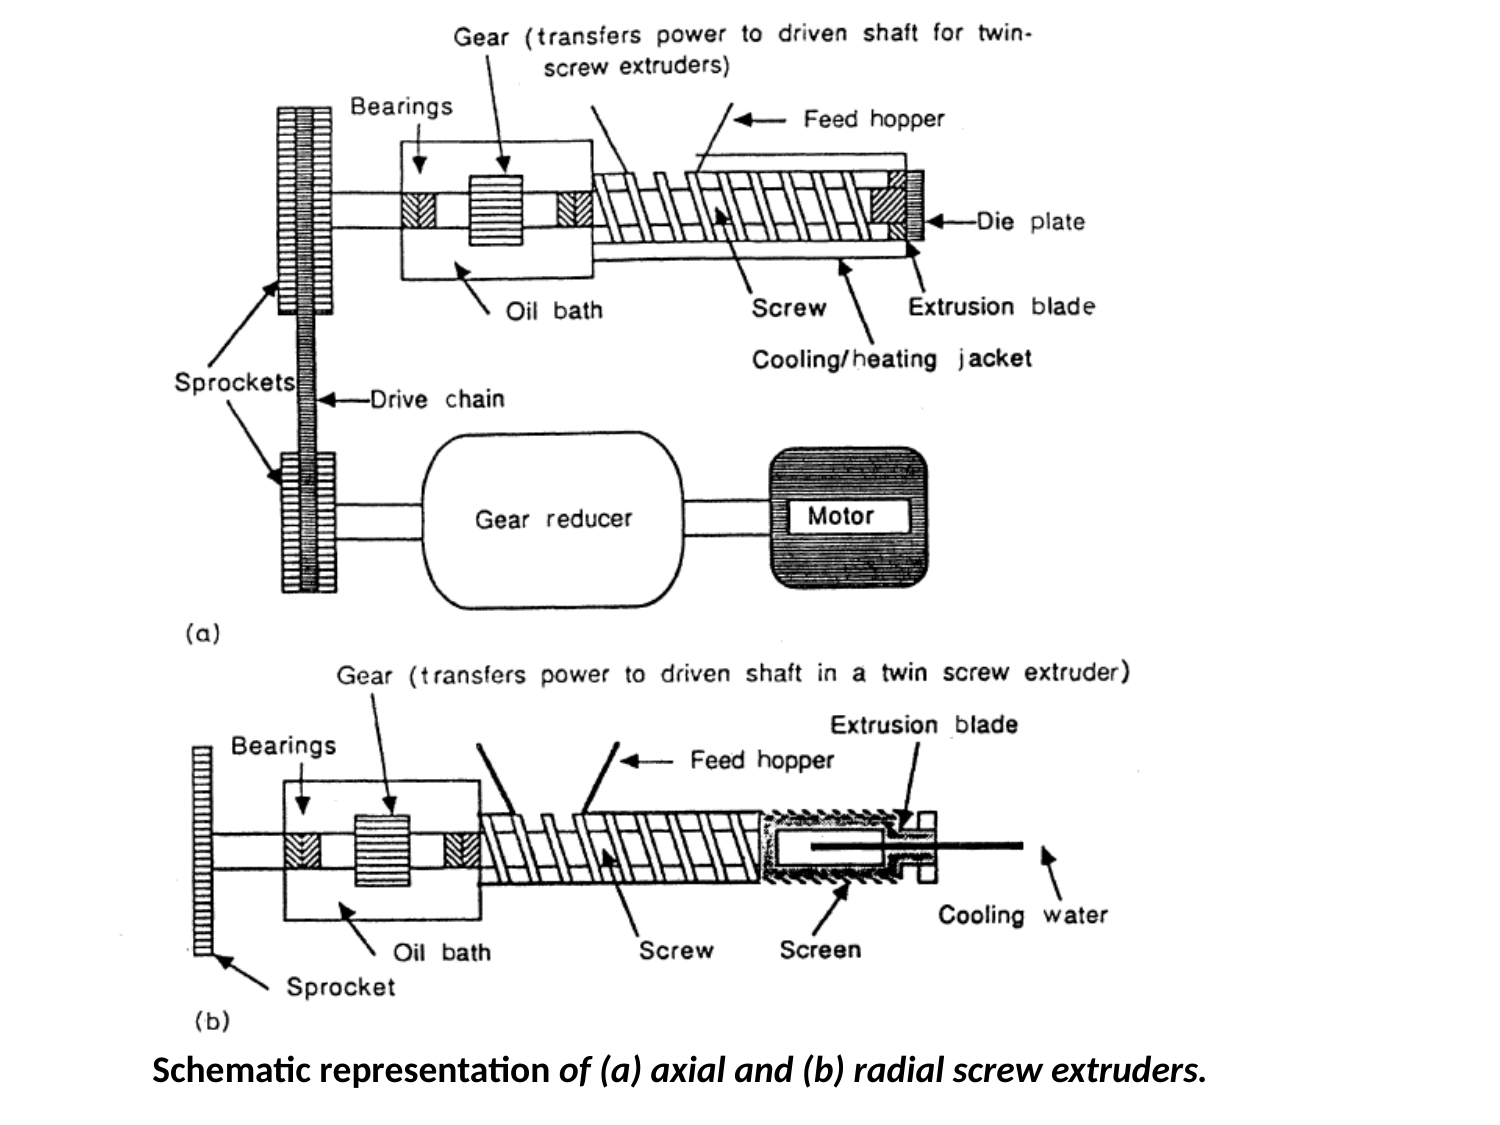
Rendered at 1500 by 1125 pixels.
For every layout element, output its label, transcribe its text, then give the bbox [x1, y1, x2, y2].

text_box Schematic representation of (a) axial and (b) radial screw extruders. [137, 1037, 1288, 1098]
picture [112, 0, 1151, 1038]
